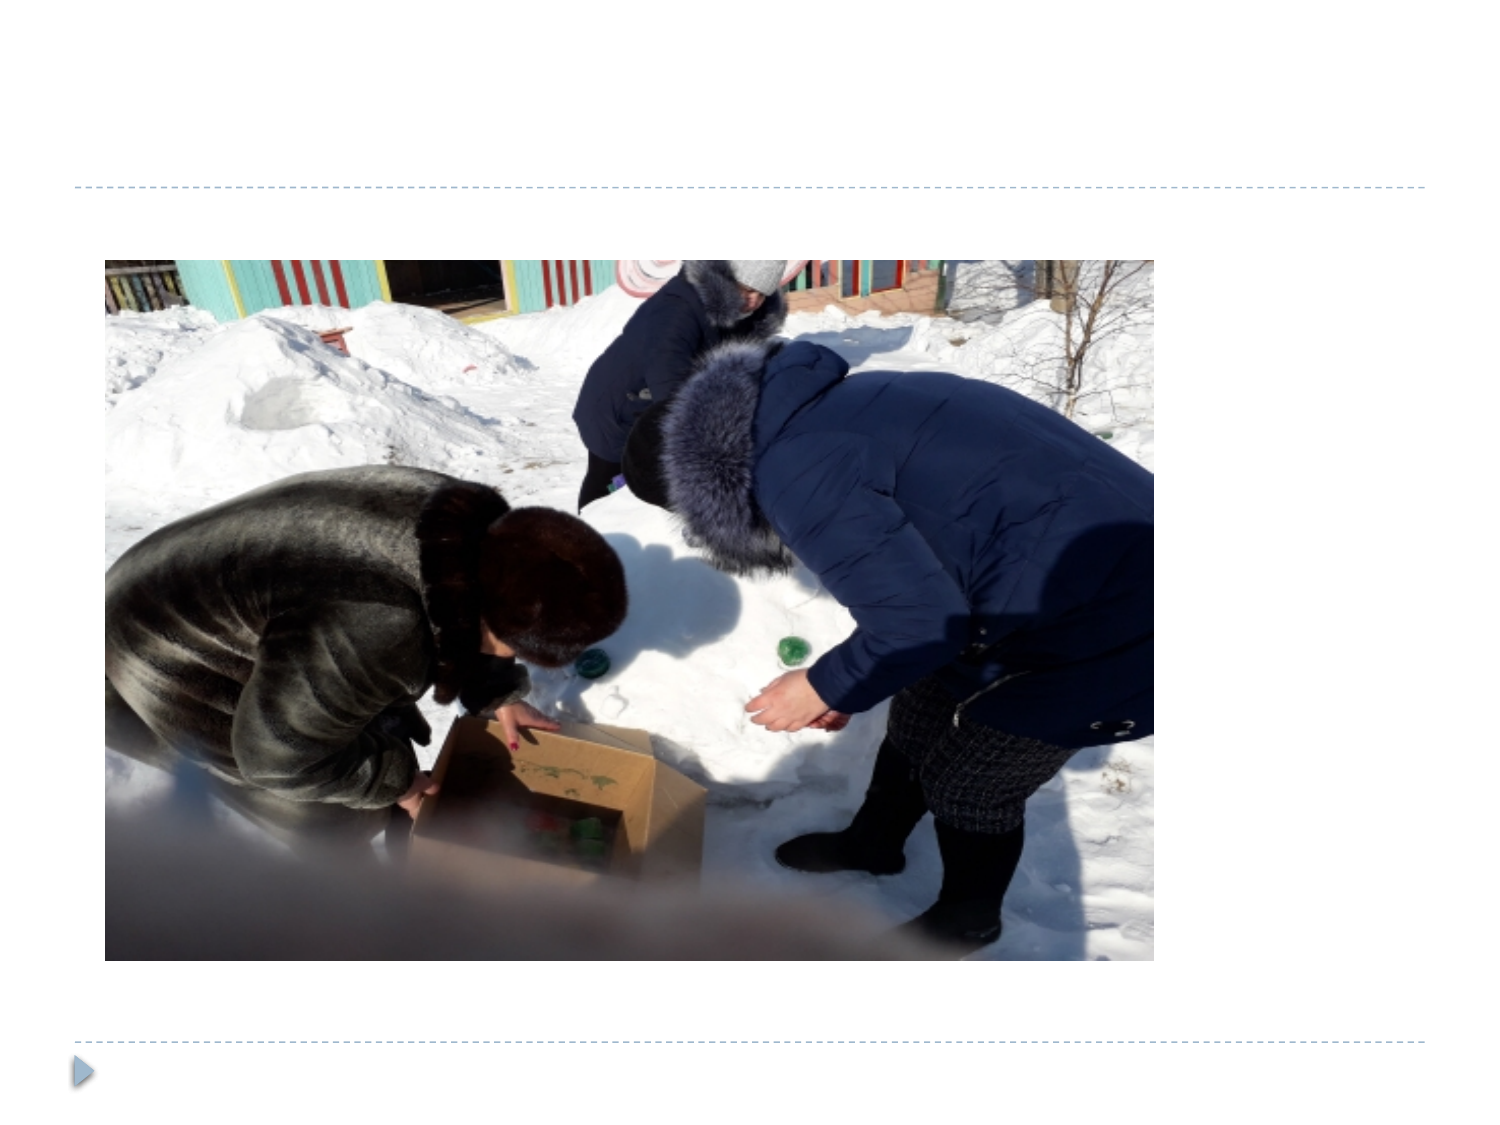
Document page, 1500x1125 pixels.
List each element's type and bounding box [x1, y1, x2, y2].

picture [105, 259, 1154, 962]
